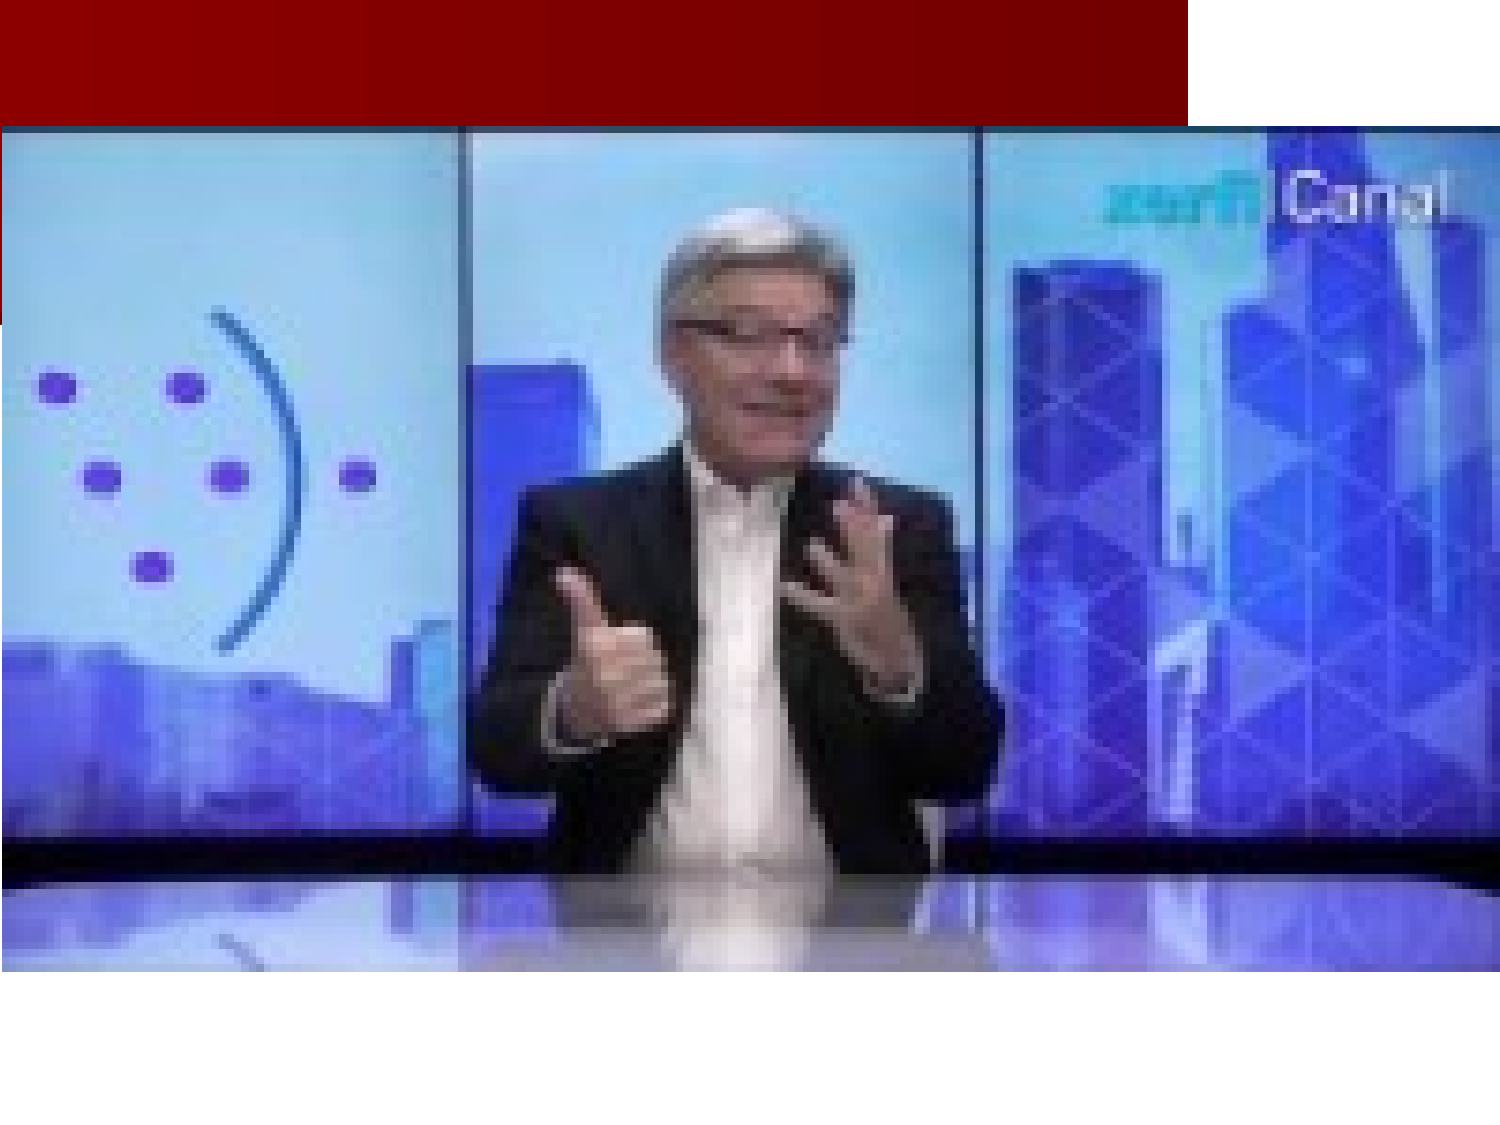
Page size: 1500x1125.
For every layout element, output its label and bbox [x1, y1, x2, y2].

text_box [1, 125, 1500, 973]
